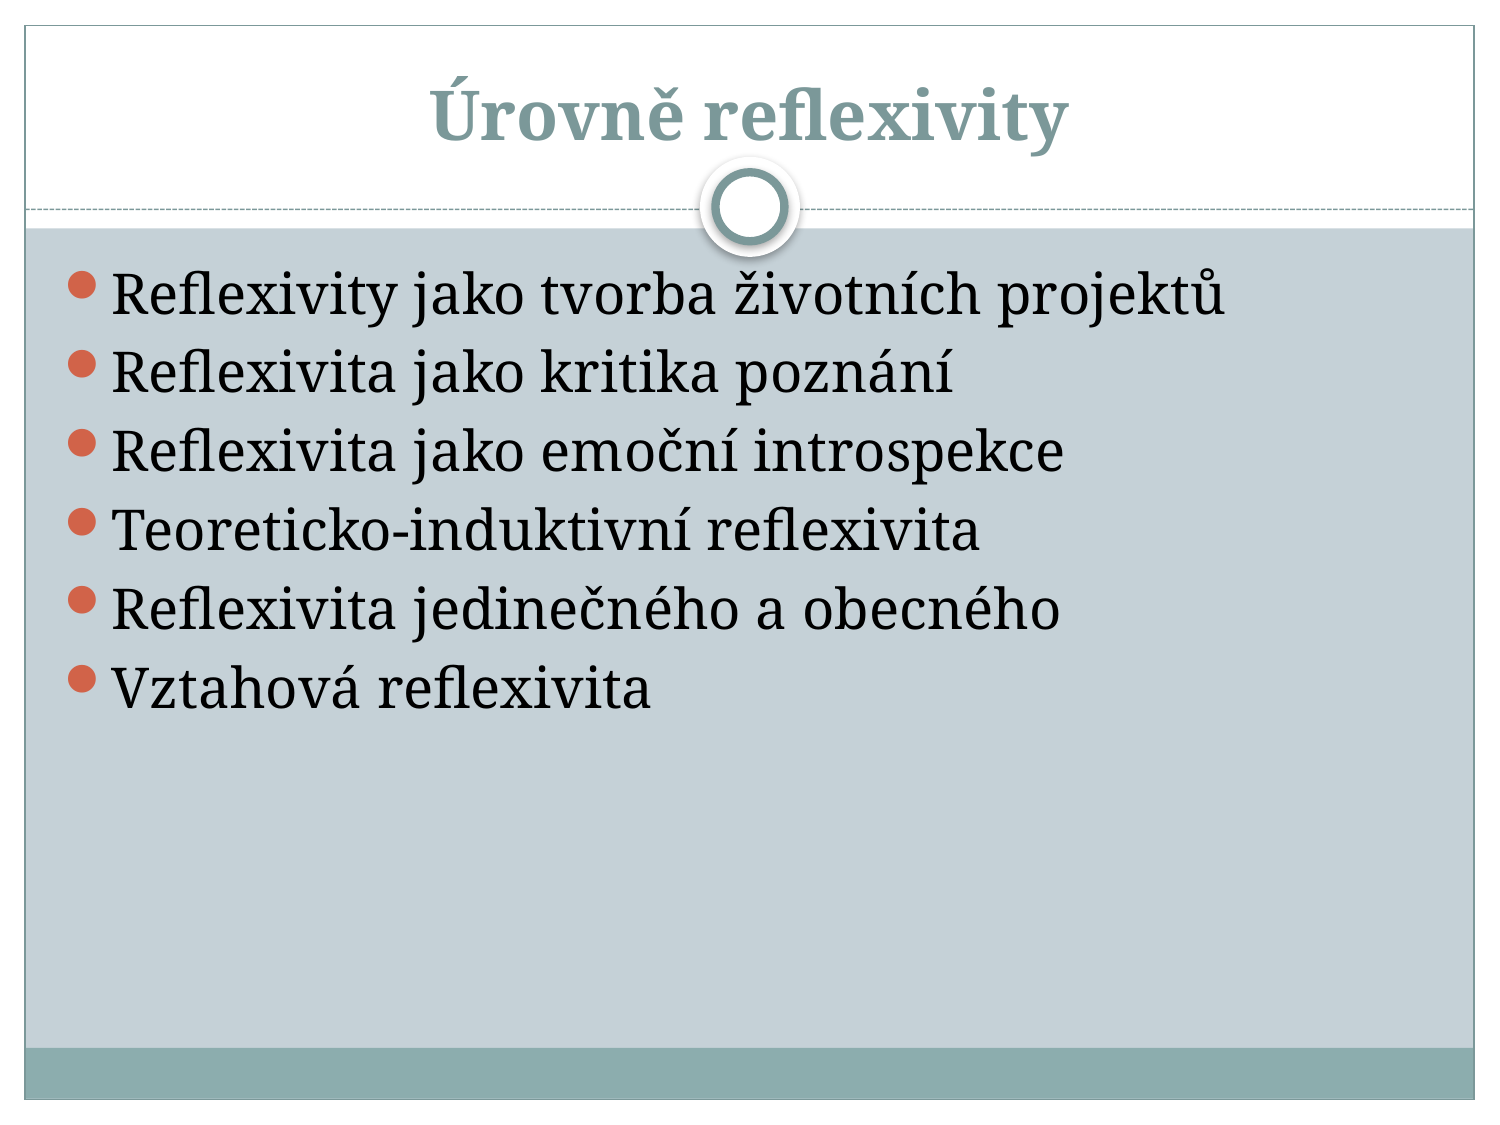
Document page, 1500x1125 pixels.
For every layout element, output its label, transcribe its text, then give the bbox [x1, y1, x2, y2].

list Reflexivity jako tvorba životních projektů Reflexivita jako kritika poznání Reflexivita jako emoční introspekce Teoreticko-induktivní reflexivita Reflexivita jedinečného a obecného Vztahová reflexivita [49, 250, 1445, 1001]
title Úrovně reflexivity [49, 37, 1450, 162]
